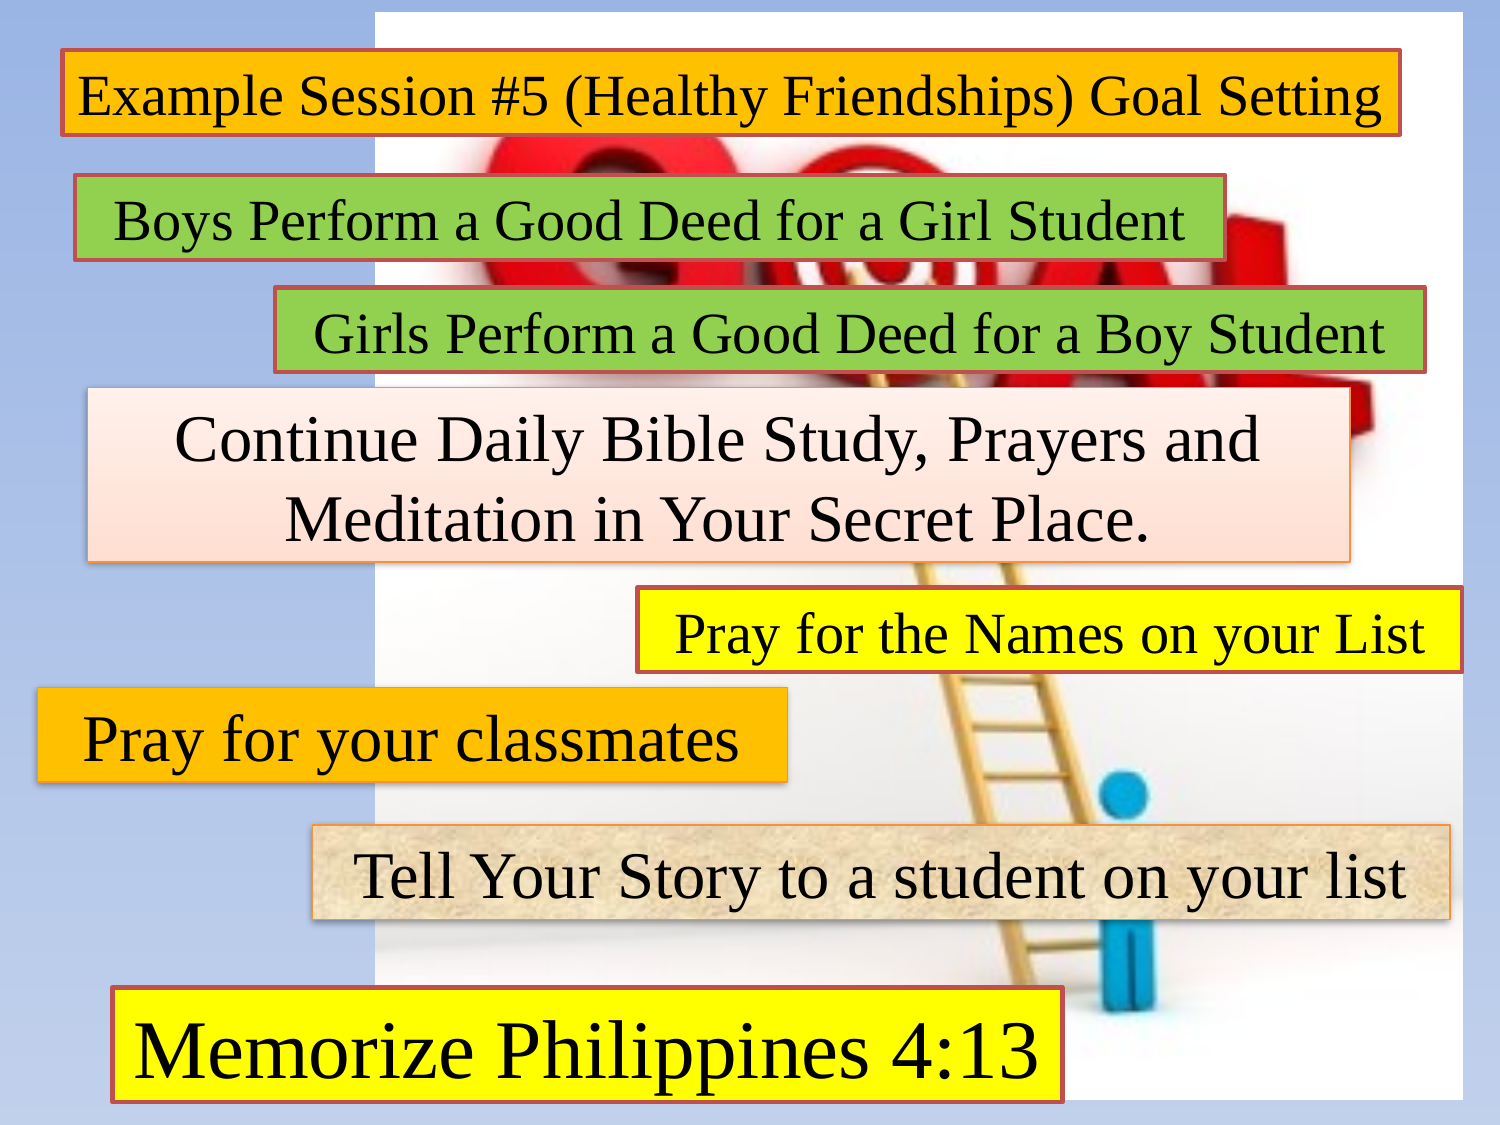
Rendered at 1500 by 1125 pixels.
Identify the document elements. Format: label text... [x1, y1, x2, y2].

text_box Boys Perform a Good Deed for a Girl Student [73, 173, 369, 262]
text_box Girls Perform a Good Deed for a Boy Student [273, 285, 369, 374]
text_box Pray for your classmates [37, 687, 369, 783]
text_box Example Session #5 (Healthy Friendships) Goal Setting [60, 48, 369, 137]
text_box Tell Your Story to a student on your list [312, 824, 369, 920]
picture [374, 12, 1463, 1101]
text_box Memorize Philippines 4:13 [110, 985, 370, 1104]
text_box Continue Daily Bible Study, Prayers and Meditation in Your Secret Place. [87, 387, 369, 563]
